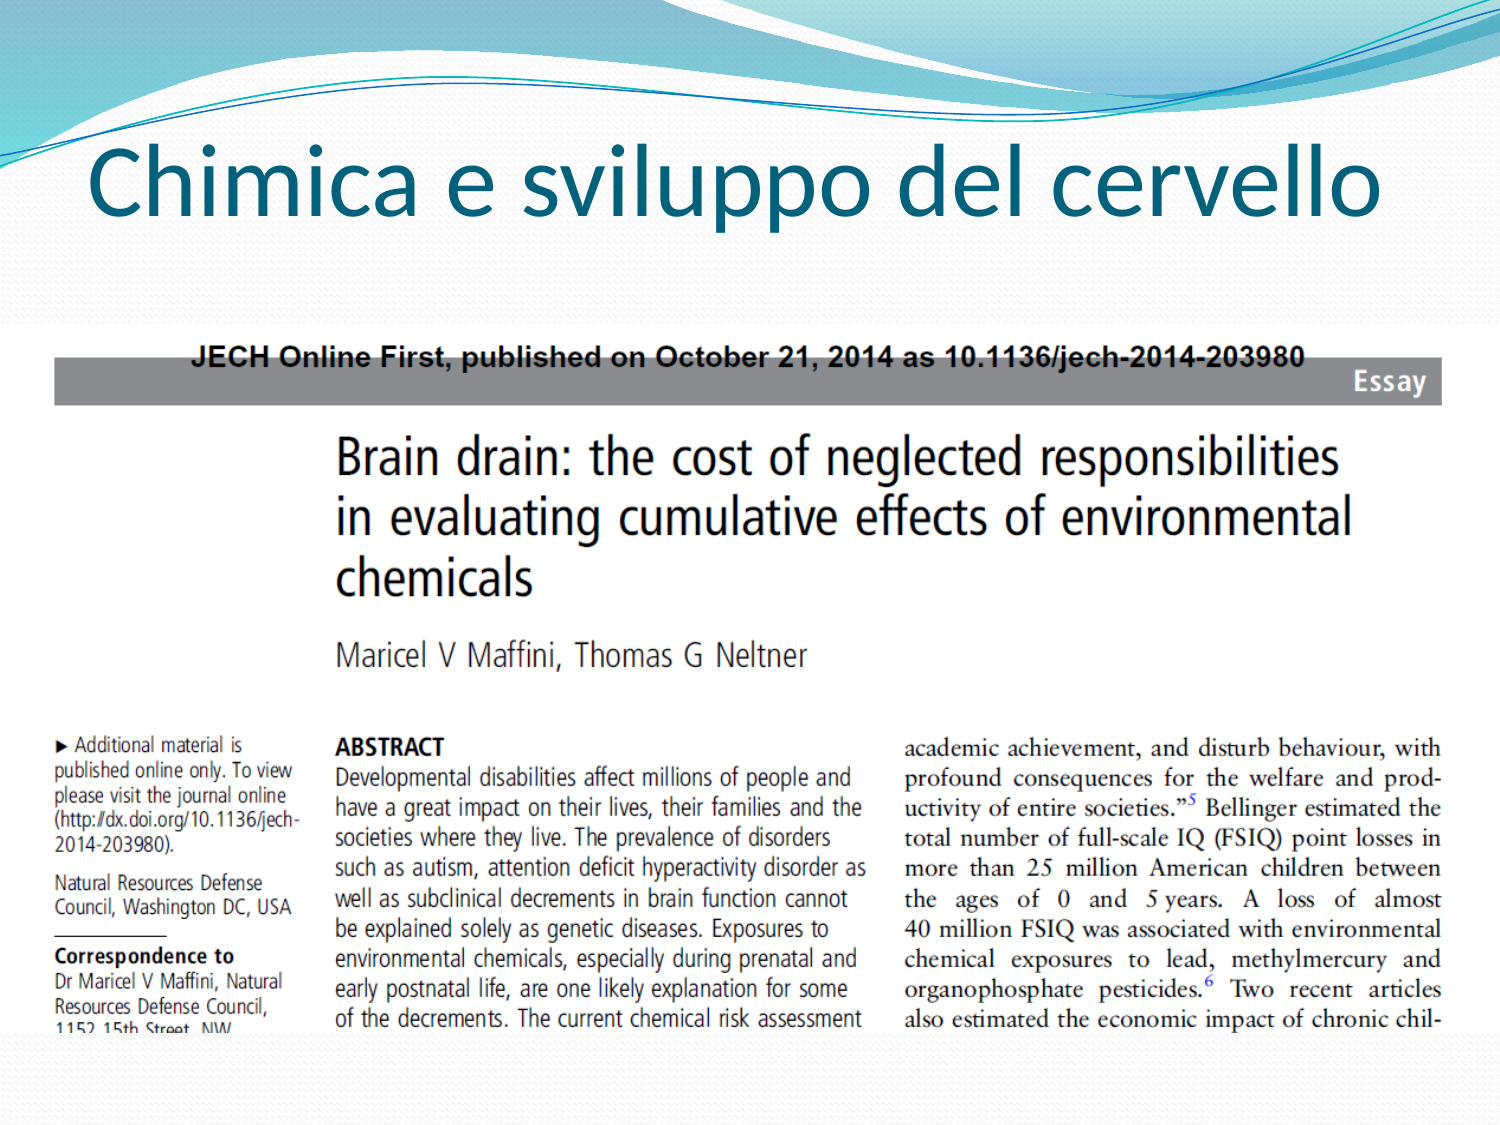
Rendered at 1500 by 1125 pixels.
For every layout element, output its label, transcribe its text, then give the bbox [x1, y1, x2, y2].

picture [0, 324, 1500, 1033]
title Chimica e sviluppo del cervello [87, 49, 1438, 238]
